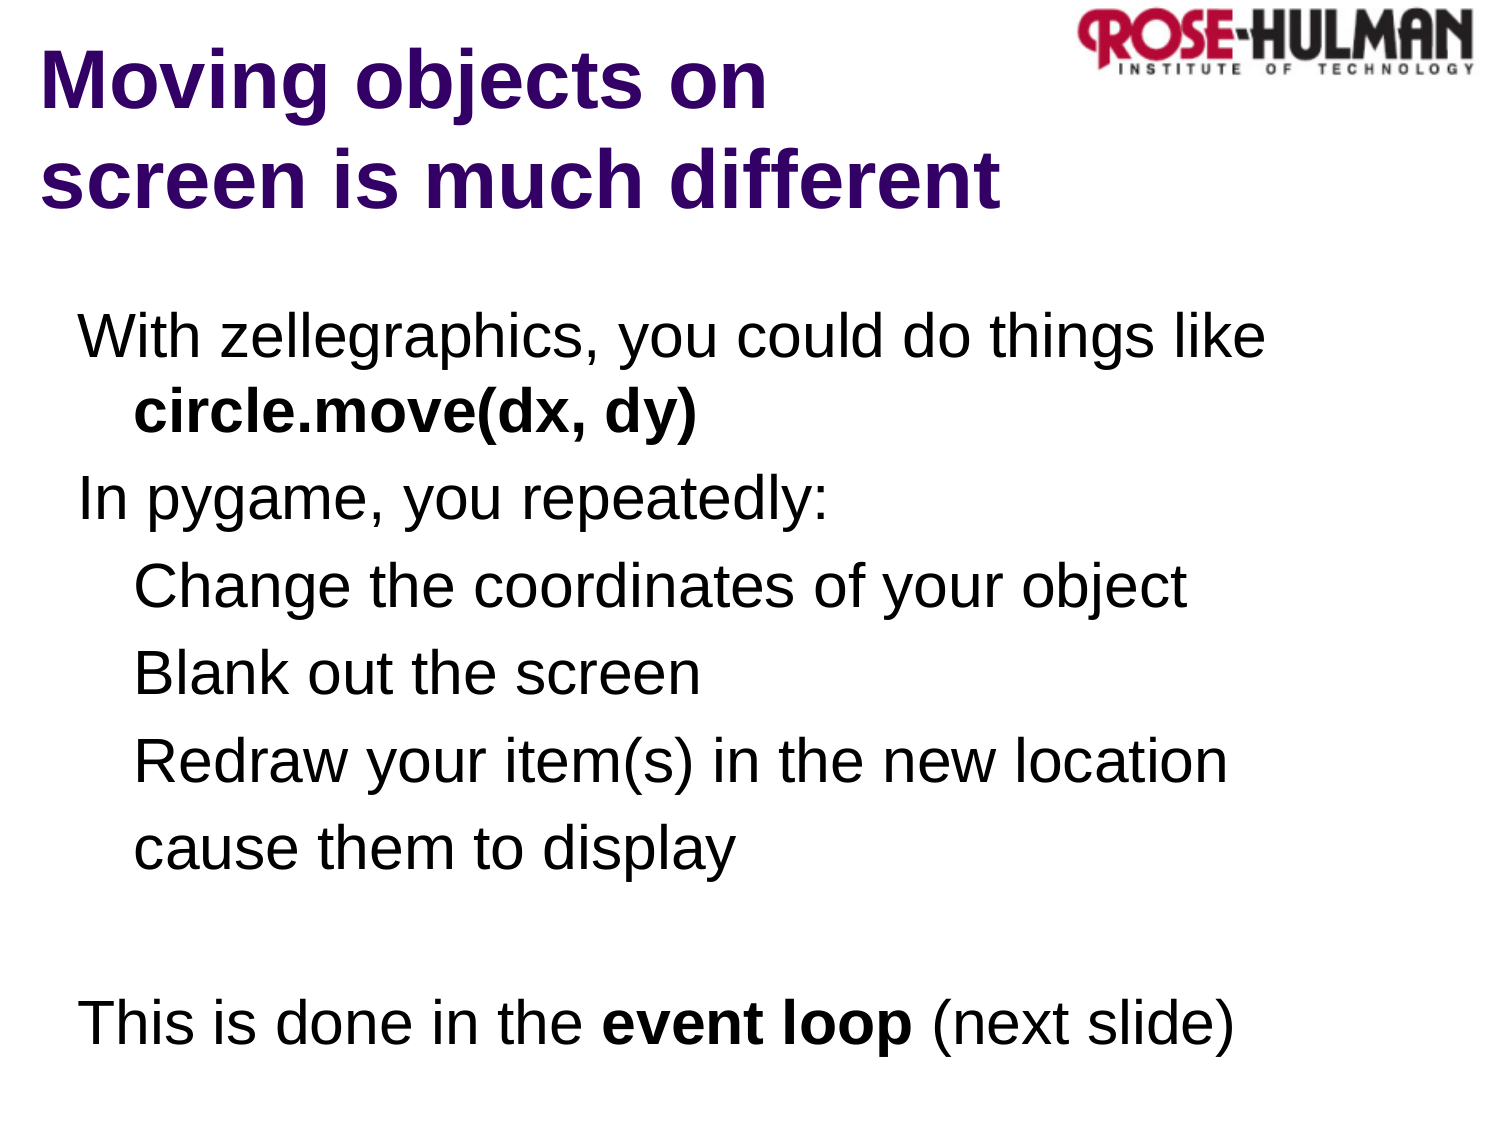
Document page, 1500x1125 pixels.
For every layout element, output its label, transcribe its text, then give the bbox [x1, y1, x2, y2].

title Moving objects on screen is much different [24, 62, 1226, 233]
list With zellegraphics, you could do things like circle.move(dx, dy) In pygame, you repeatedly: Change the coordinates of your object Blank out the screen Redraw your item(s) in the new location cause them to display This is done in the event loop (next slide) [62, 287, 1288, 1088]
picture [1067, 0, 1491, 244]
